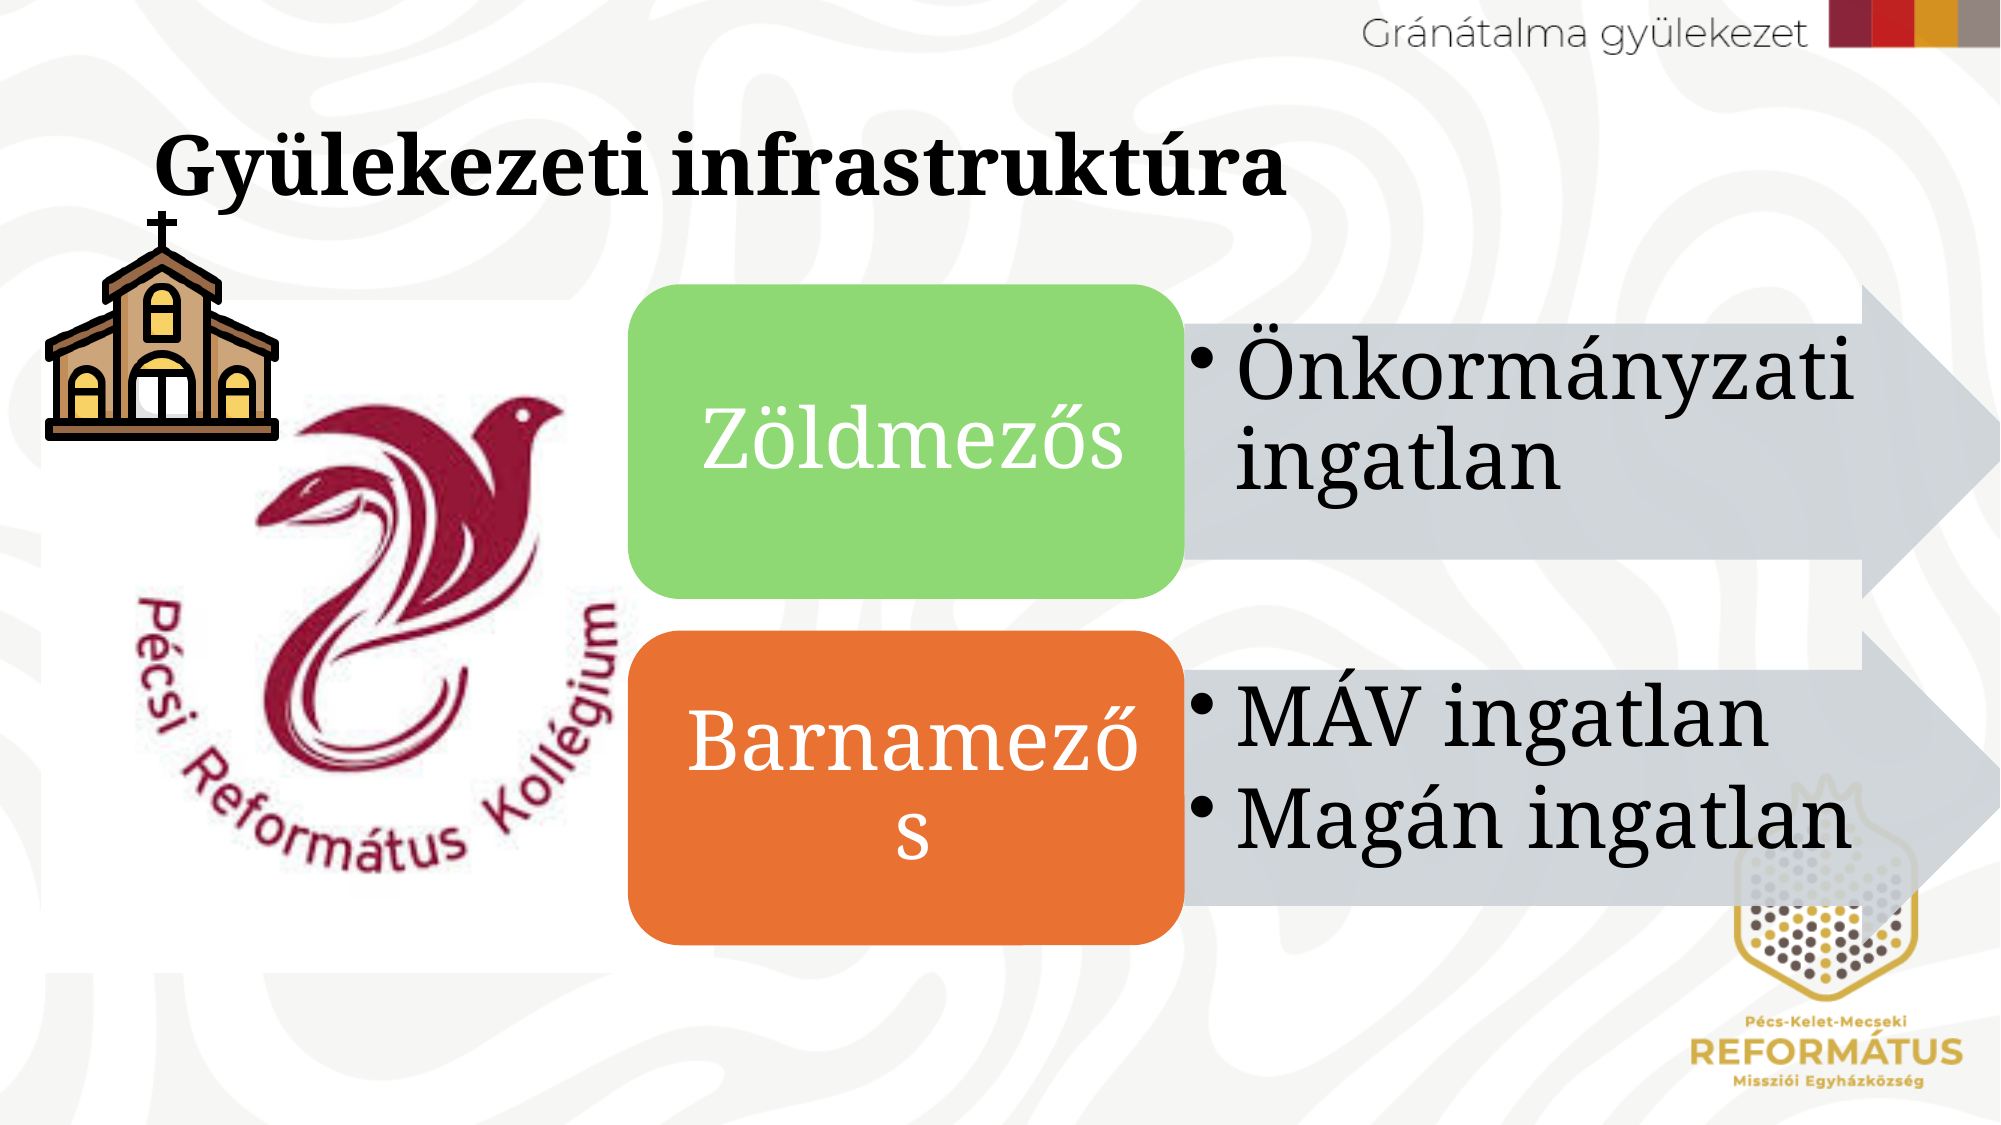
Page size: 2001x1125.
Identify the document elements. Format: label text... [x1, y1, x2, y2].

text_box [627, 283, 2000, 946]
title Gyülekezeti infrastruktúra [137, 59, 1900, 278]
picture [0, 0, 2001, 1125]
